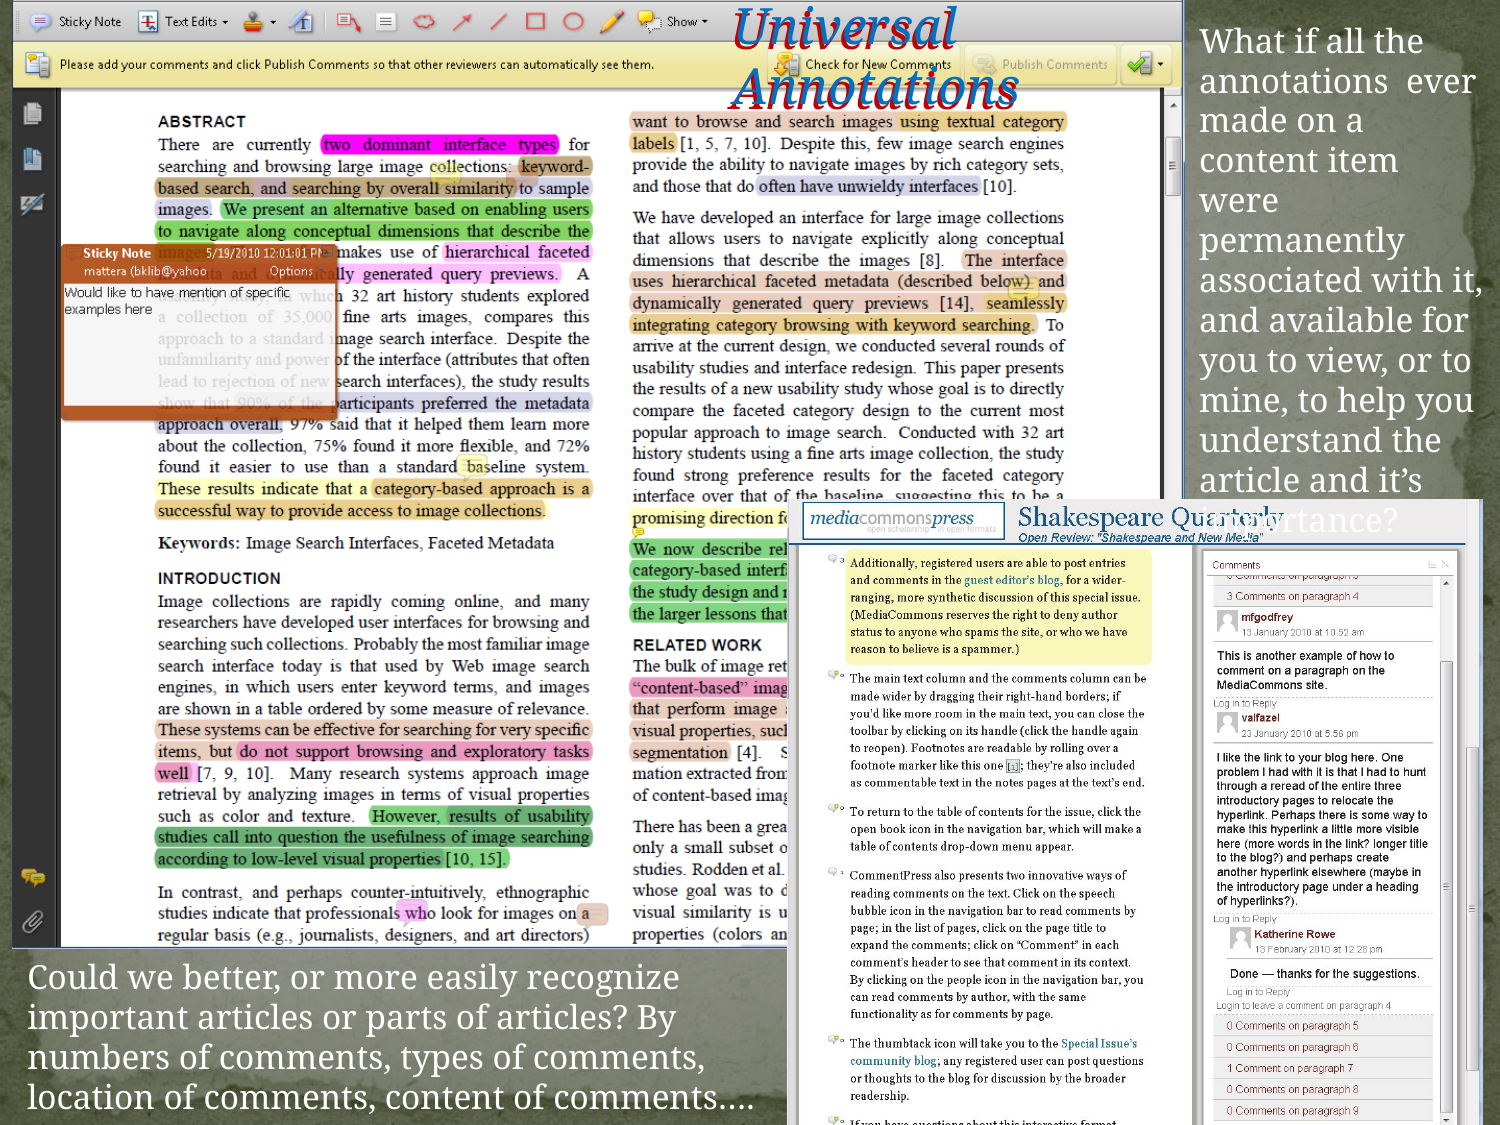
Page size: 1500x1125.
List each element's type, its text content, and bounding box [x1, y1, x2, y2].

picture [12, 0, 1483, 1125]
text_box Could we better, or more easily recognize important articles or parts of articles? By numbers of comments, types of comments, location of comments, content of comments…. [12, 957, 776, 1124]
text_box What if all the annotations ever made on a content item were permanently associated with it, and available for you to view, or to mine, to help you understand the article and it’s importance? [1193, 12, 1500, 547]
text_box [717, 0, 1240, 67]
